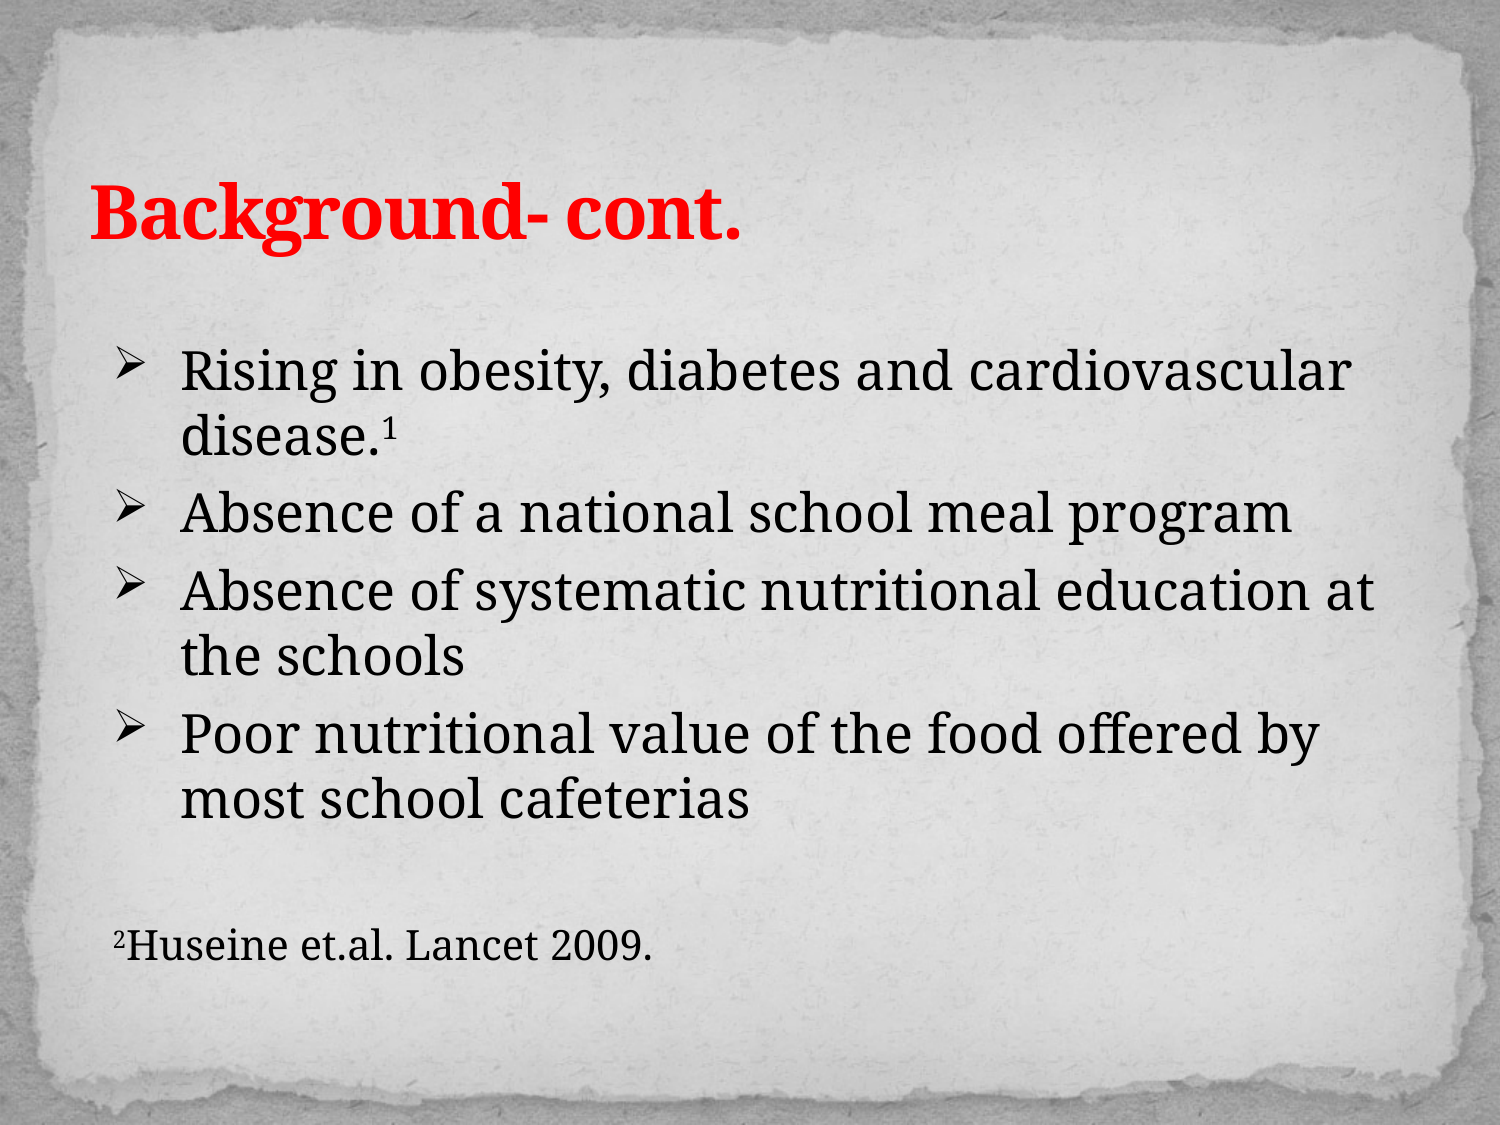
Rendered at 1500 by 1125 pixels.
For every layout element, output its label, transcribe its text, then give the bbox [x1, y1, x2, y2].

list Rising in obesity, diabetes and cardiovascular disease.1 Absence of a national school meal program Absence of systematic nutritional education at the schools Poor nutritional value of the food offered by most school cafeterias 2Huseine et.al. Lancet 2009. [74, 262, 1426, 1001]
title Background- cont. [74, 115, 1425, 263]
